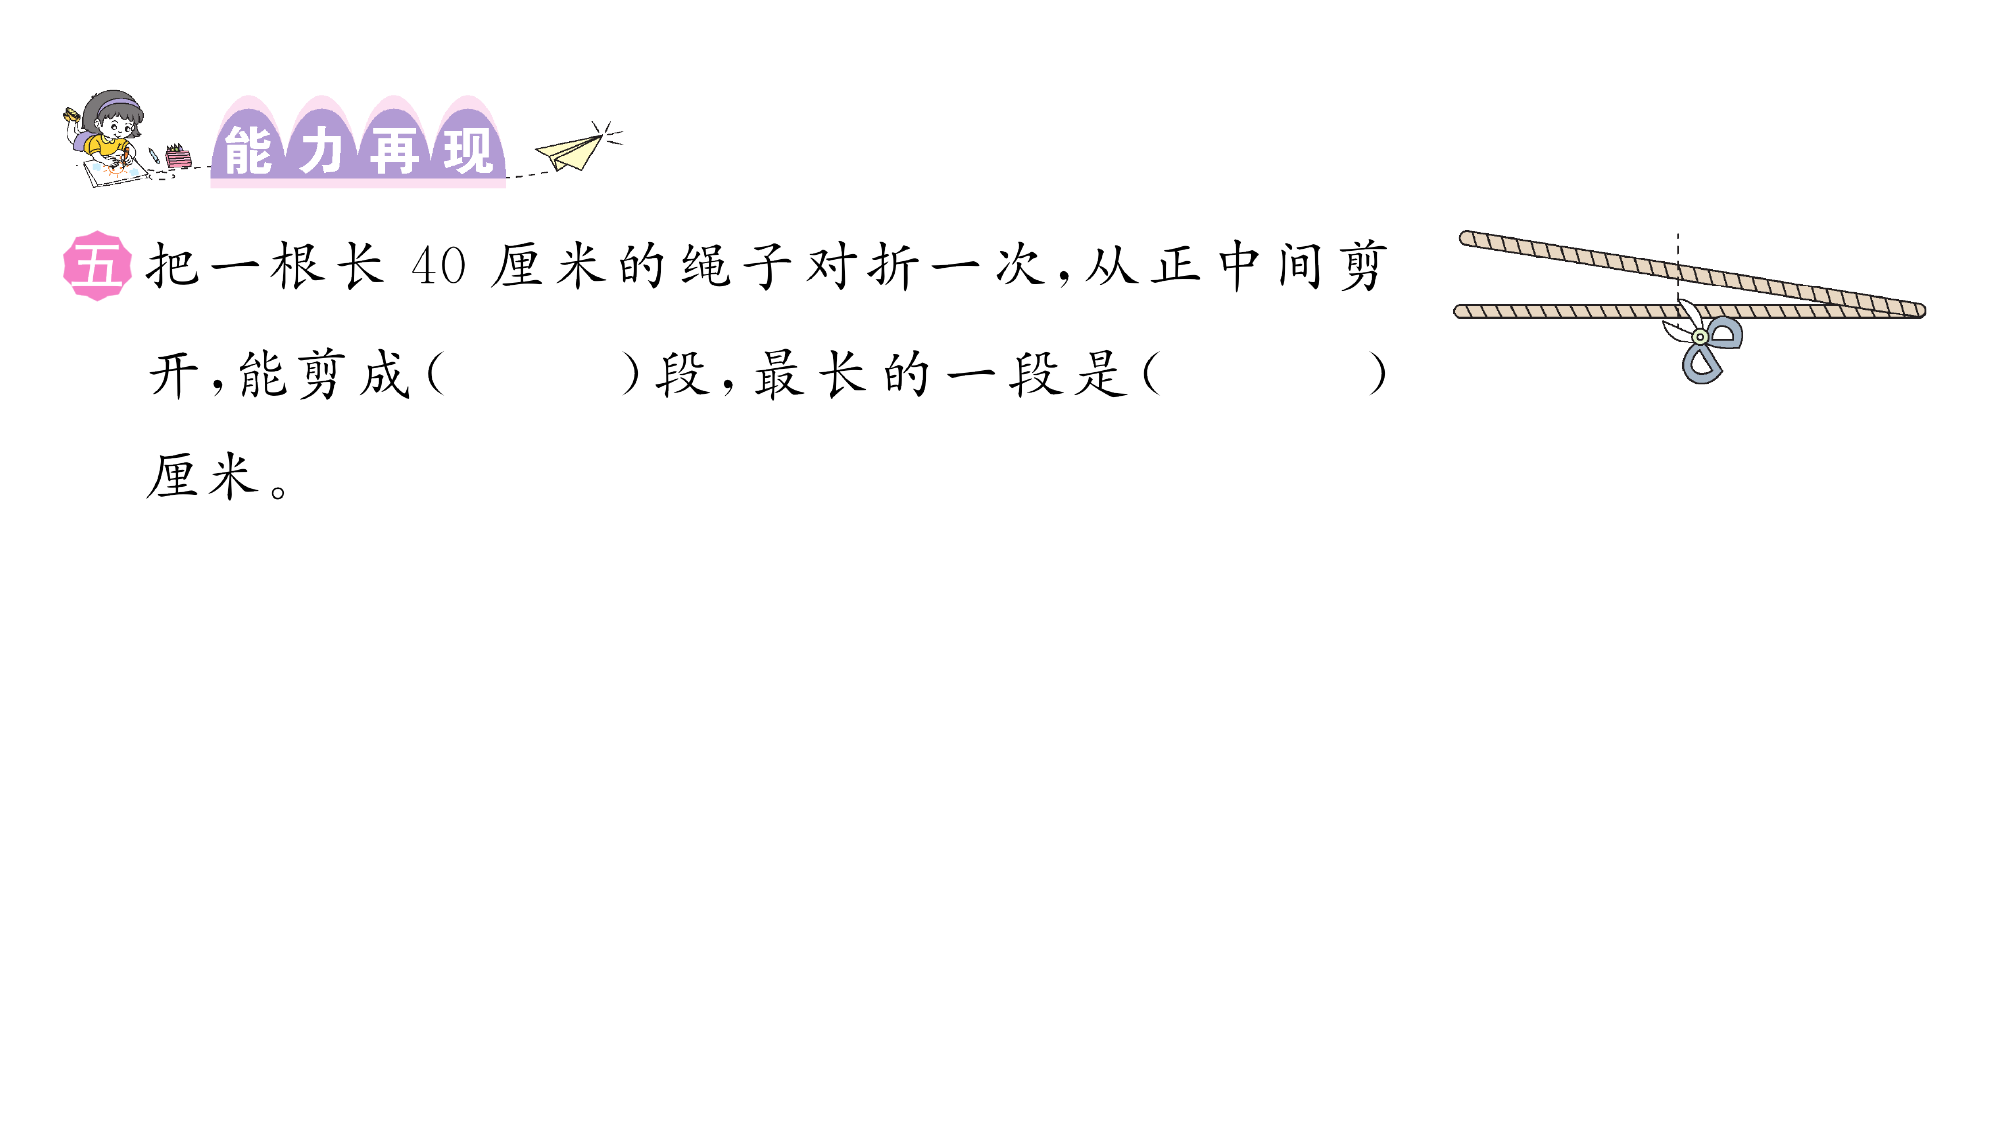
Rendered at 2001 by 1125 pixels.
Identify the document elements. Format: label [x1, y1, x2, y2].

picture [58, 58, 1949, 517]
